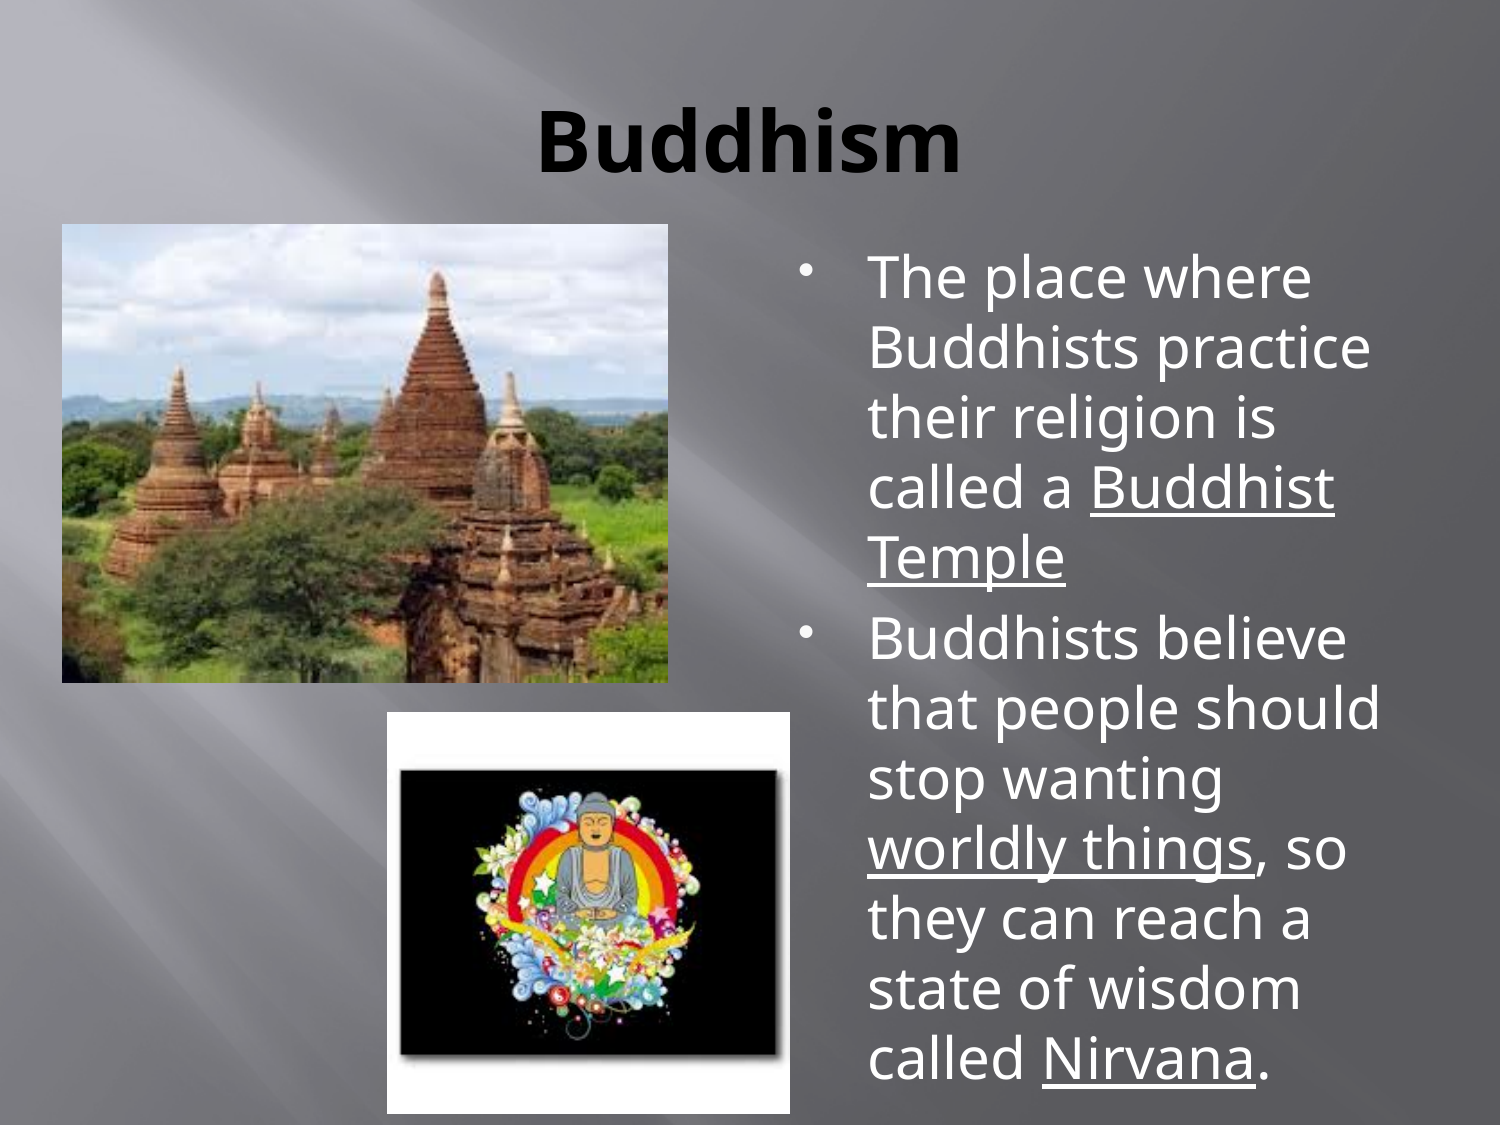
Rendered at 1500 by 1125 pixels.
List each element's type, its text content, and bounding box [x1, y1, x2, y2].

picture [387, 712, 790, 1115]
title Buddhism [75, 45, 1425, 233]
list The place where Buddhists practice their religion is called a Buddhist Temple Buddhists believe that people should stop wanting worldly things, so they can reach a state of wisdom called Nirvana. [762, 232, 1425, 975]
picture [62, 224, 669, 683]
